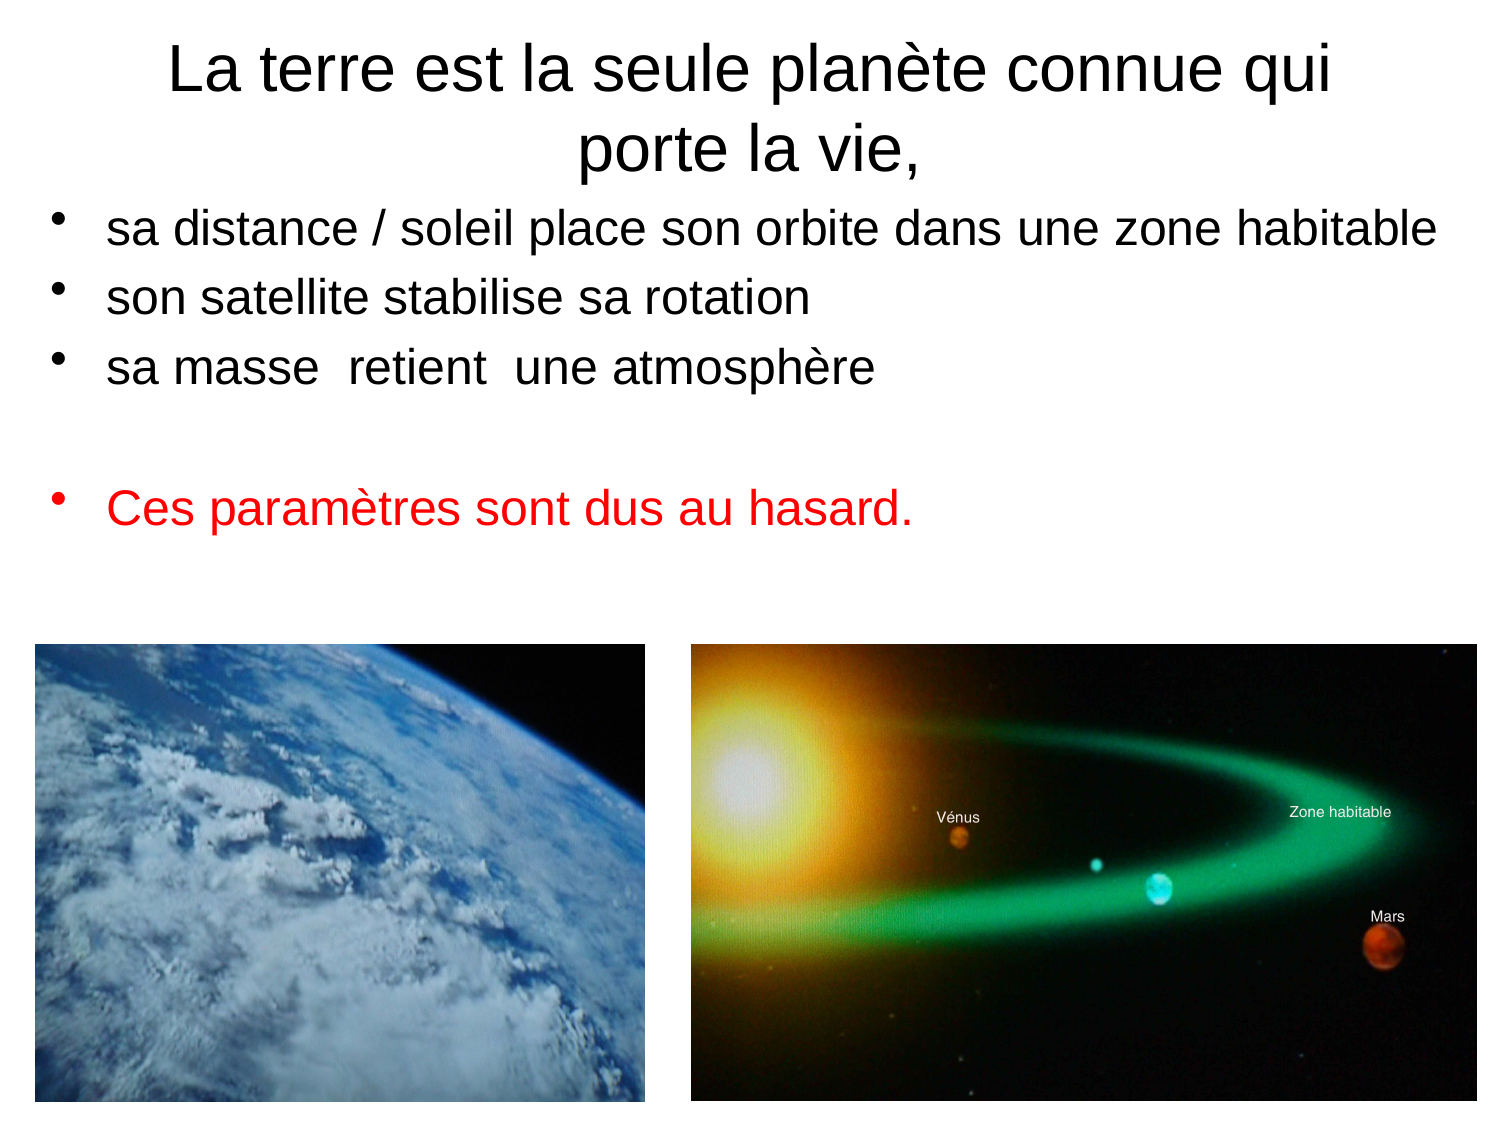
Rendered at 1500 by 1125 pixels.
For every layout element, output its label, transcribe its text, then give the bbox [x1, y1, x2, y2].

picture [691, 644, 1477, 1101]
list sa distance / soleil place son orbite dans une zone habitable son satellite stabilise sa rotation sa masse retient une atmosphère Ces paramètres sont dus au hasard. [34, 187, 1477, 598]
title La terre est la seule planète connue qui porte la vie, [74, 44, 1426, 165]
picture [34, 644, 645, 1102]
